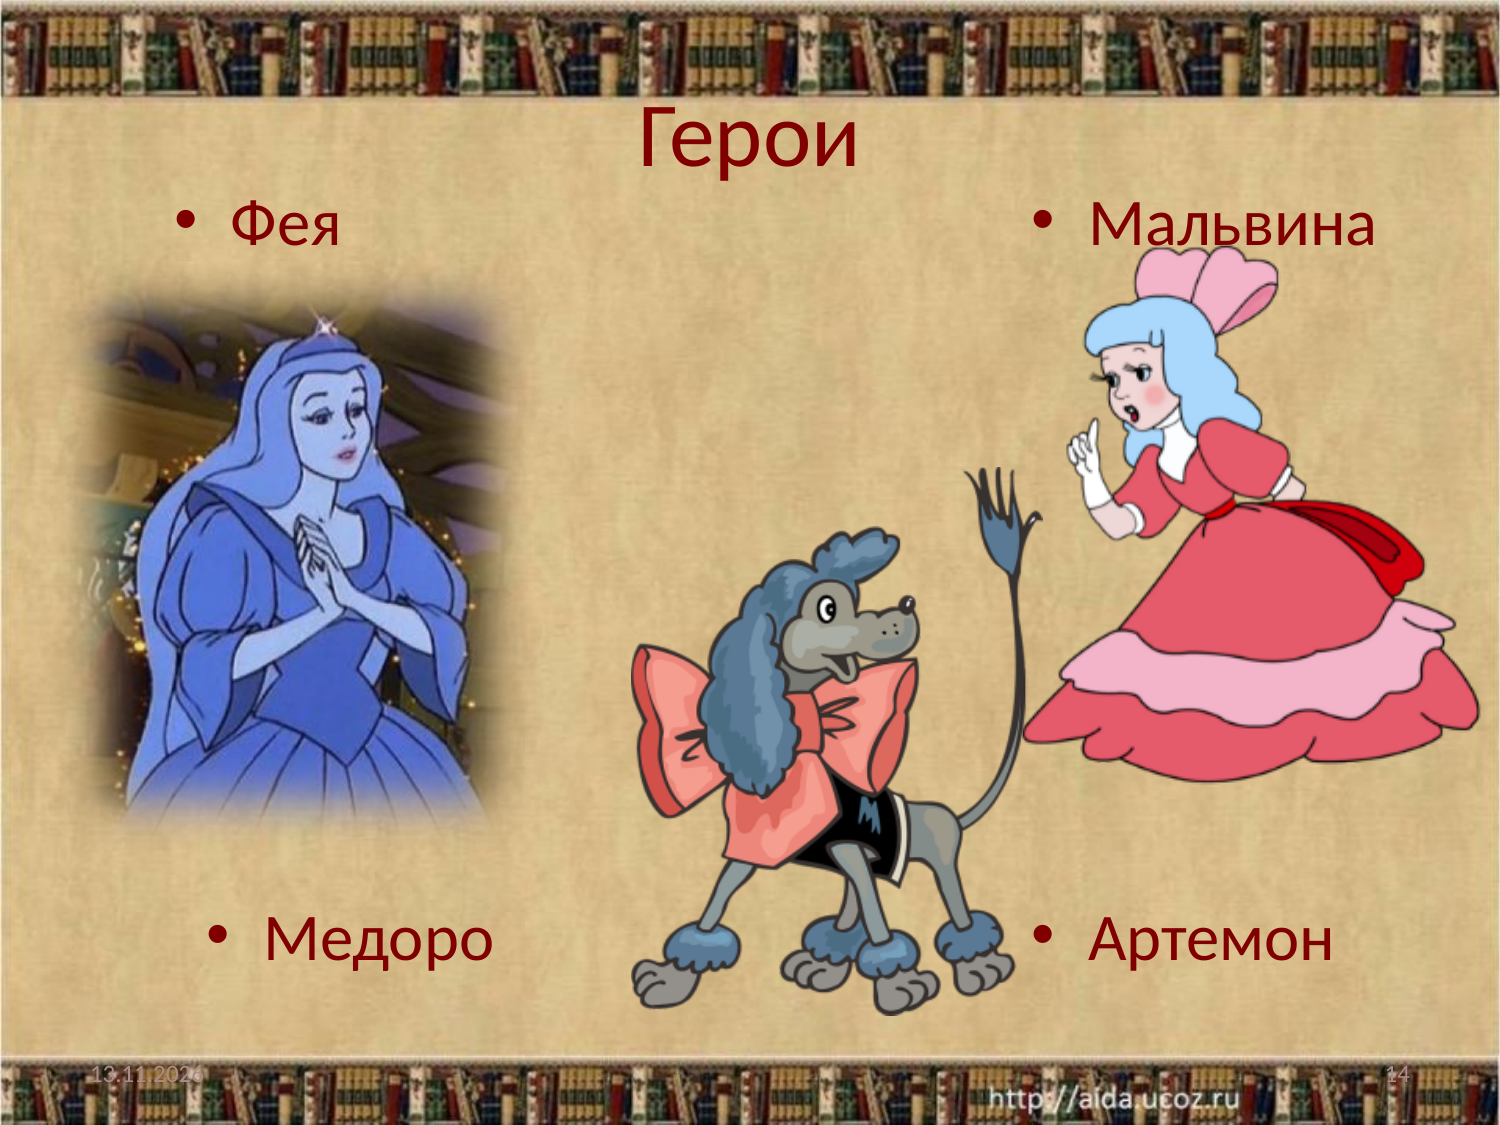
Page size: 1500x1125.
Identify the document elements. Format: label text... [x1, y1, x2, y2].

title Герои [74, 66, 1426, 195]
text_box Медоро [191, 885, 626, 974]
text_box Артемон [1049, 885, 1483, 974]
list Фея [159, 170, 398, 256]
picture [0, 0, 1500, 1125]
text_box Мальвина [1016, 170, 1483, 229]
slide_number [75, 1042, 425, 1103]
slide_number 14 [1074, 1042, 1425, 1103]
